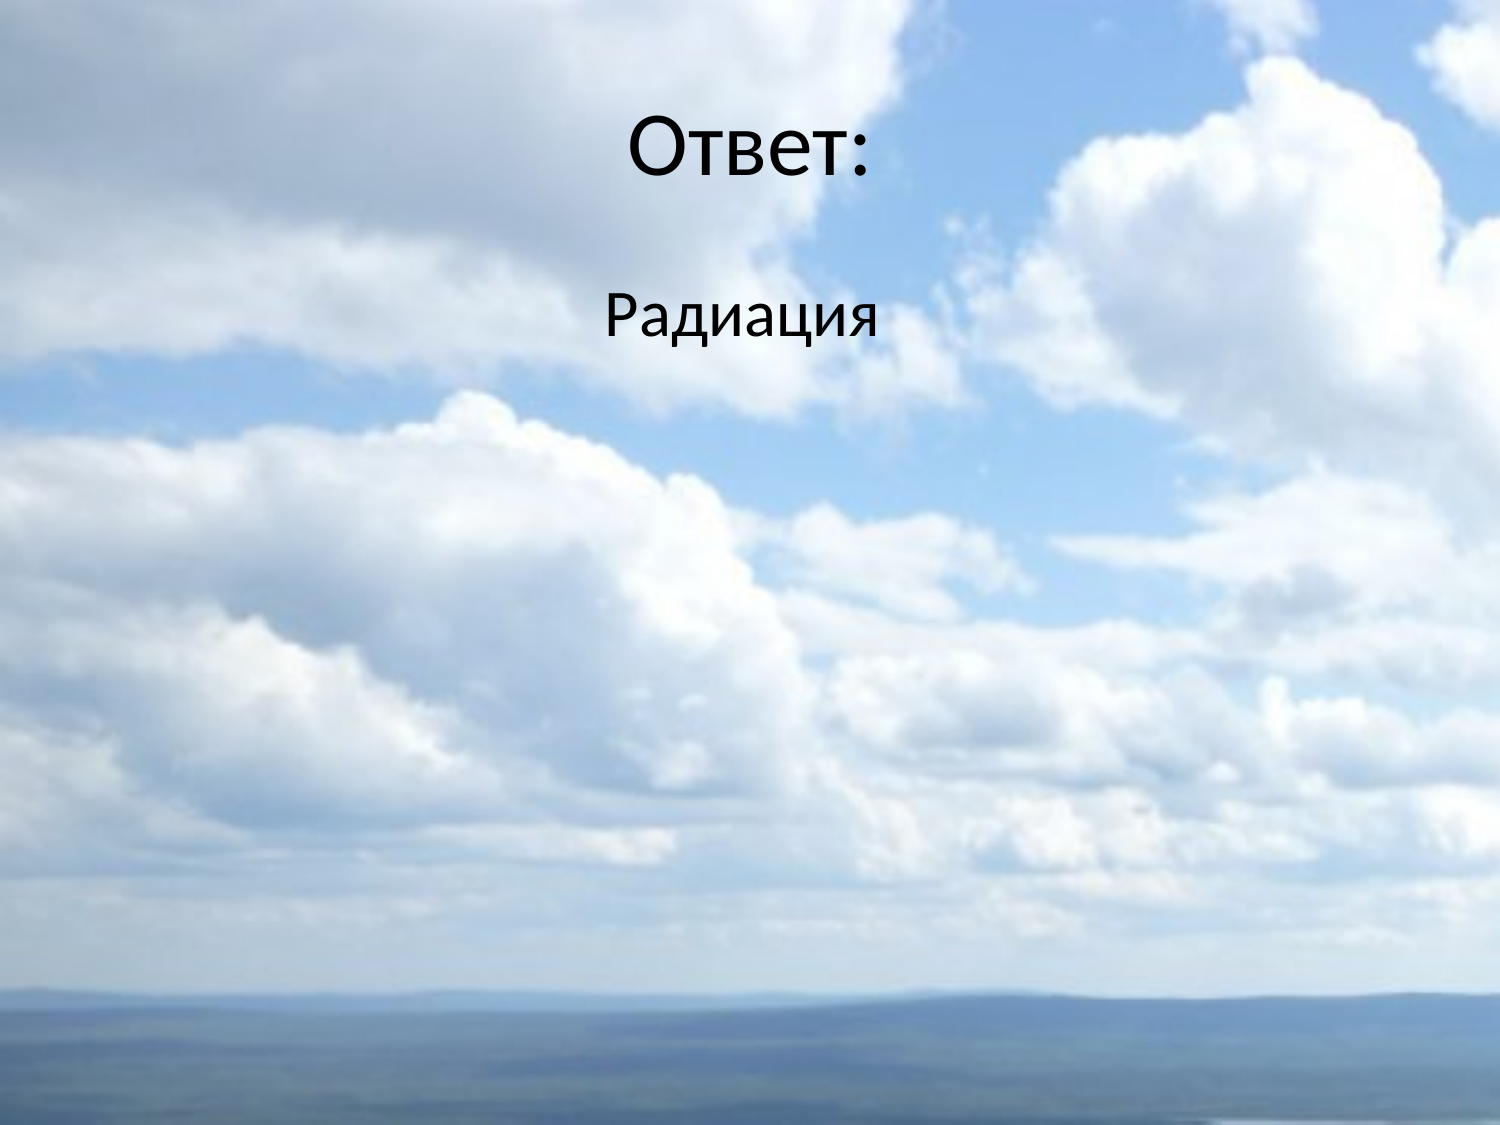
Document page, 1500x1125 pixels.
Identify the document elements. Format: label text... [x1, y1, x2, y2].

title Ответ: [75, 45, 1425, 233]
list Радиация [75, 262, 1425, 1005]
picture [0, 0, 1500, 1125]
